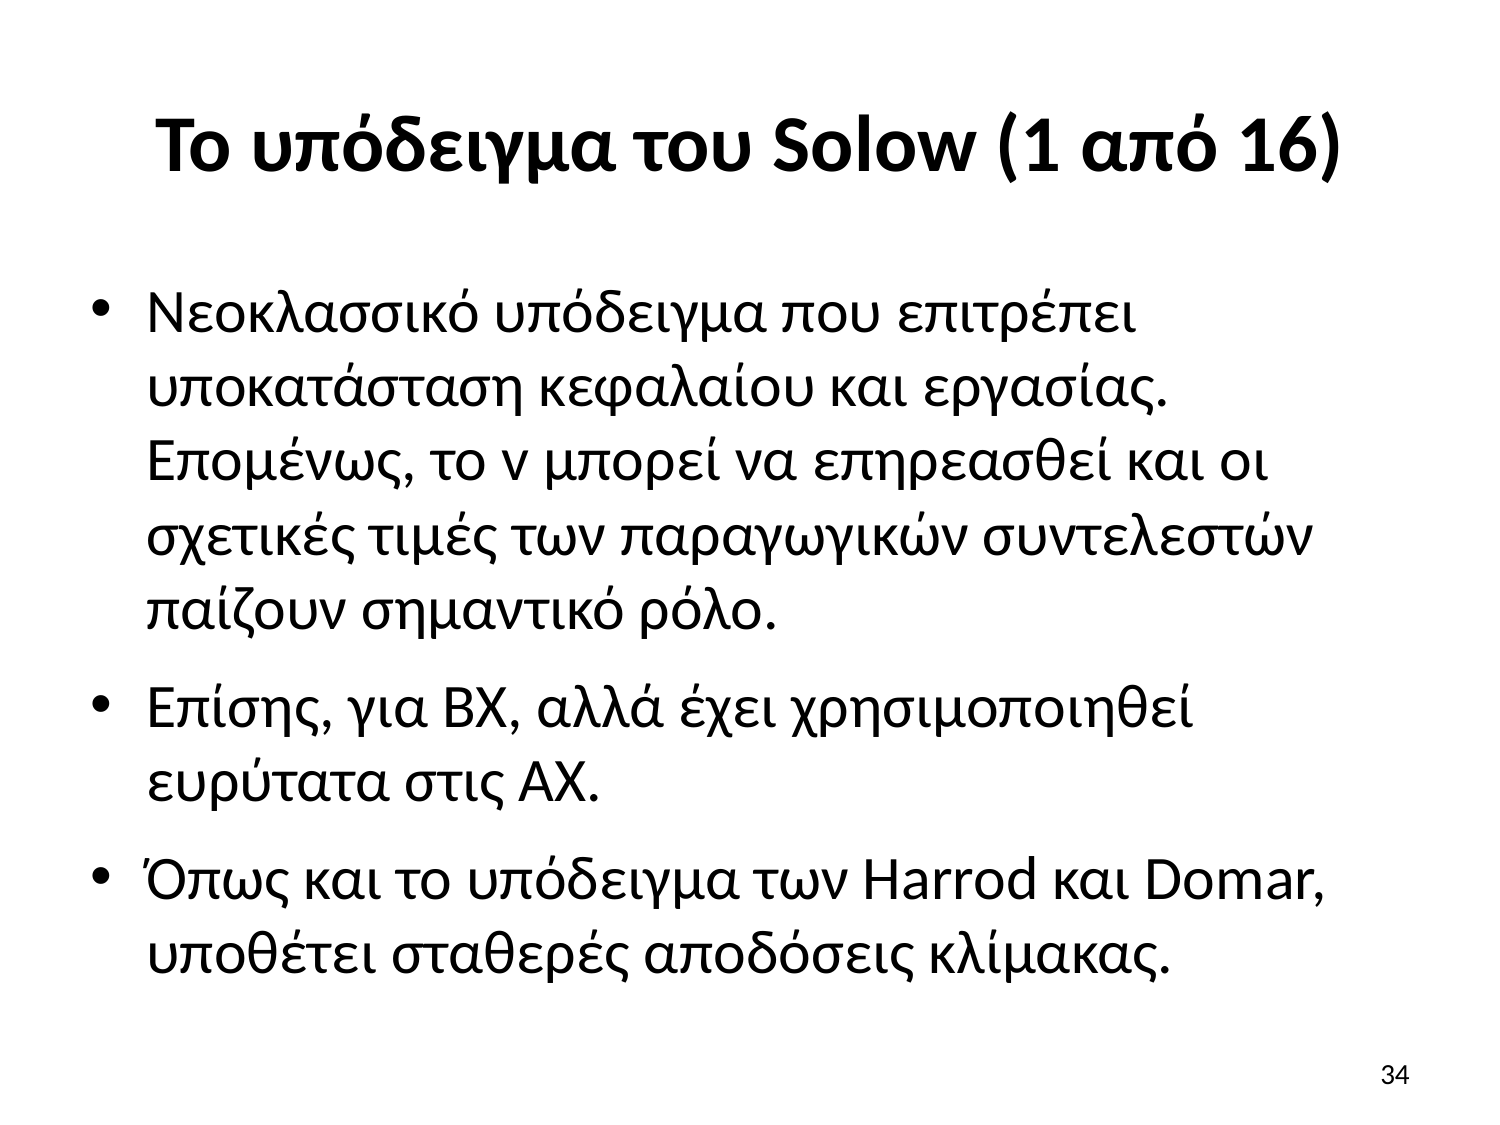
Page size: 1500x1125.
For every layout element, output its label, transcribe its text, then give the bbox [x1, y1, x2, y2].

slide_number 34 [1074, 1042, 1425, 1103]
title Το υπόδειγμα του Solow (1 από 16) [75, 45, 1425, 233]
list Νεοκλασσικό υπόδειγμα που επιτρέπει υποκατάσταση κεφαλαίου και εργασίας. Επομένως, το v μπορεί να επηρεασθεί και οι σχετικές τιμές των παραγωγικών συντελεστών παίζουν σημαντικό ρόλο. Επίσης, για ΒΧ, αλλά έχει χρησιμοποιηθεί ευρύτατα στις ΑΧ. Όπως και το υπόδειγμα των Harrod και Domar, υποθέτει σταθερές αποδόσεις κλίμακας. [75, 262, 1425, 1005]
